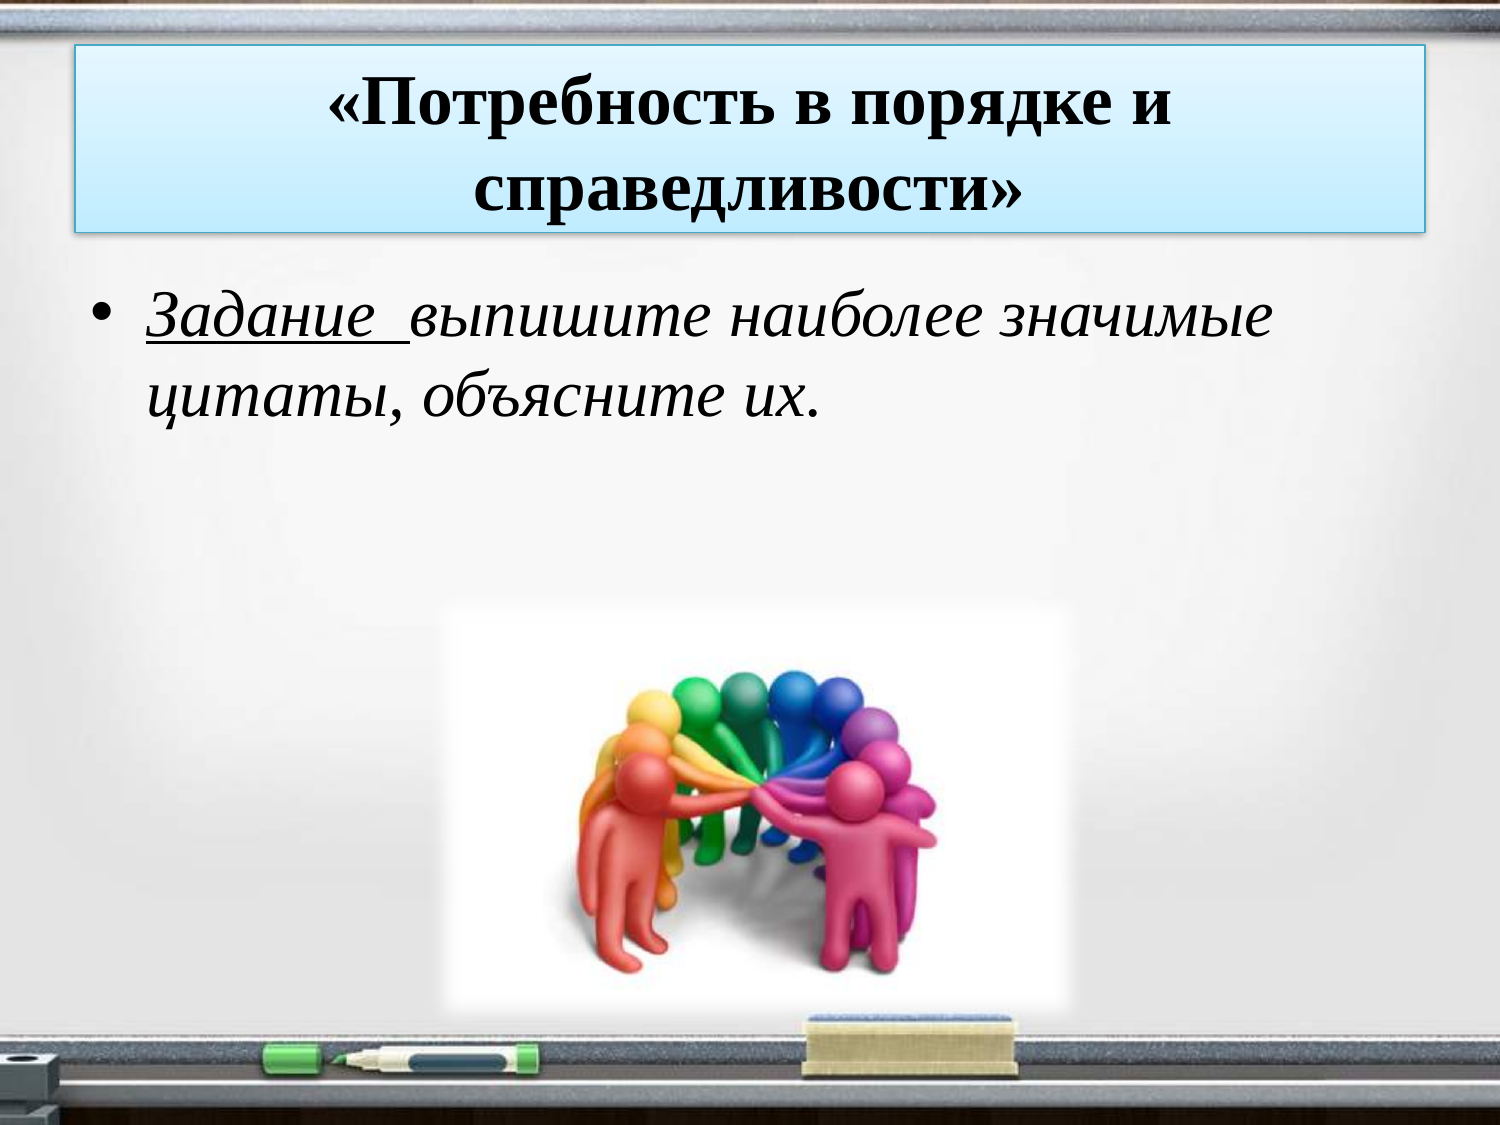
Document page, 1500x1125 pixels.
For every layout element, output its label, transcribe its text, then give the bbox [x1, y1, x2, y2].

picture [0, 0, 1500, 1125]
list Задание выпишите наиболее значимые цитаты, объясните их. [75, 262, 1425, 1005]
title «Потребность в порядке и справедливости» [74, 44, 1426, 233]
